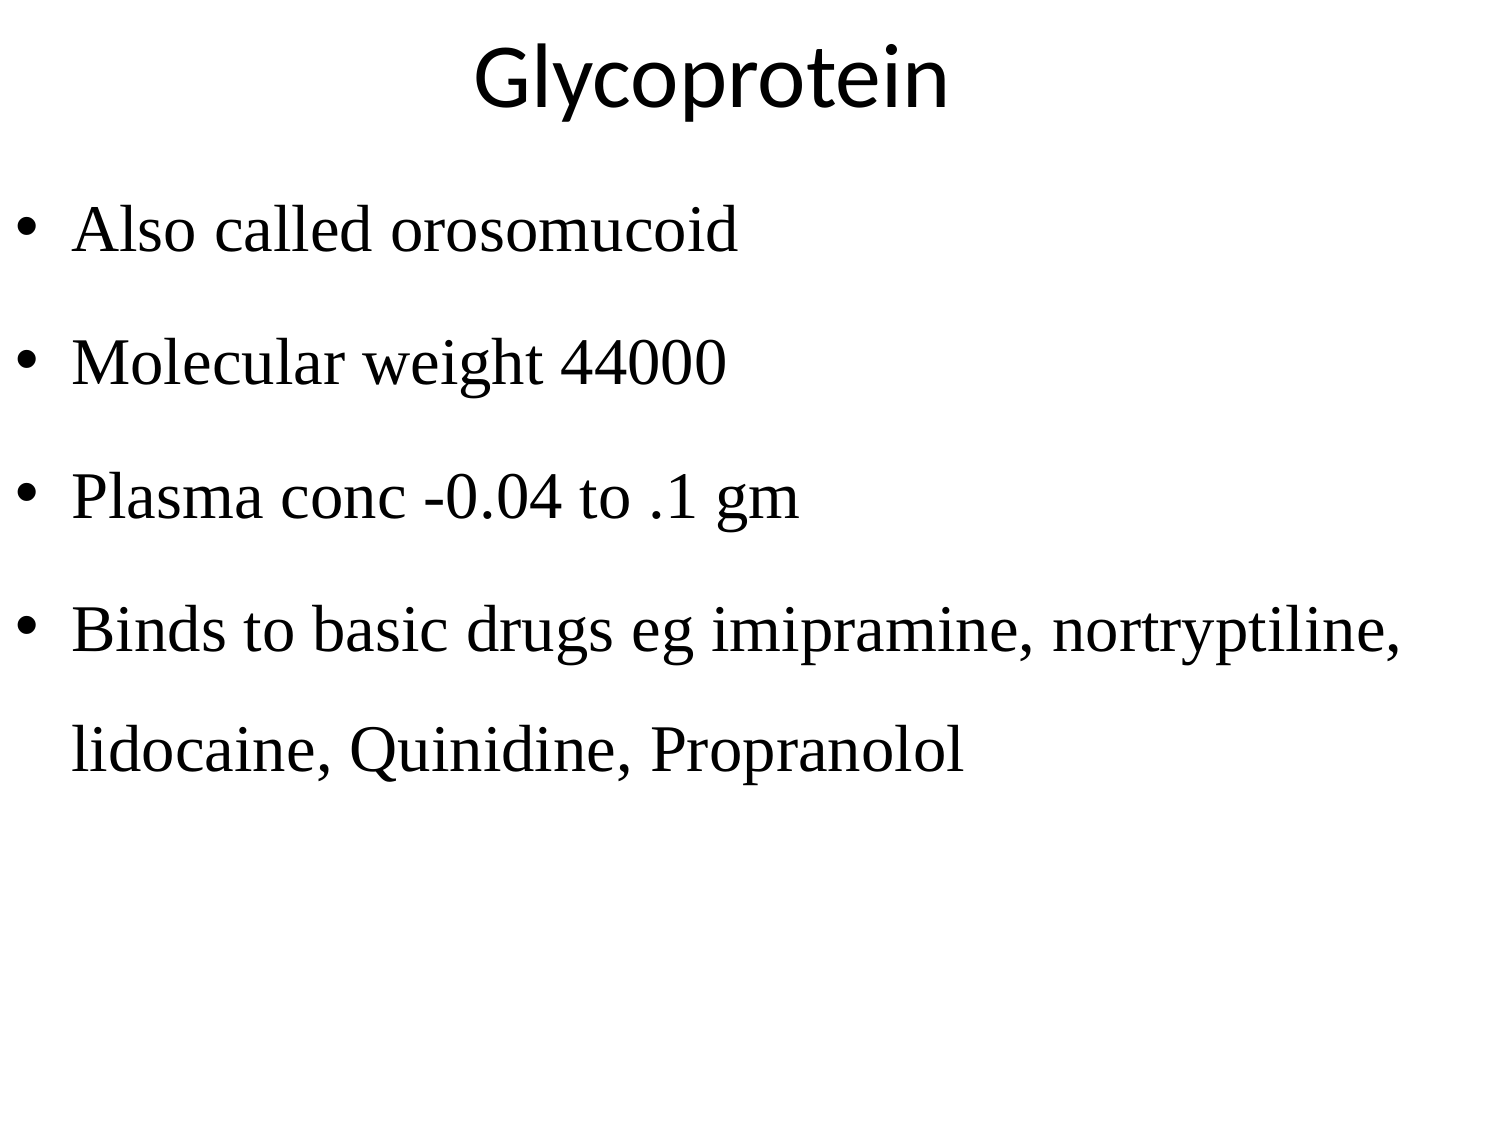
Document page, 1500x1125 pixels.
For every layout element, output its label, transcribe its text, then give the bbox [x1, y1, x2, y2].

title Glycoprotein [0, 0, 1425, 137]
list Also called orosomucoid Molecular weight 44000 Plasma conc -0.04 to .1 gm Binds to basic drugs eg imipramine, nortryptiline, lidocaine, Quinidine, Propranolol [0, 137, 1500, 1005]
